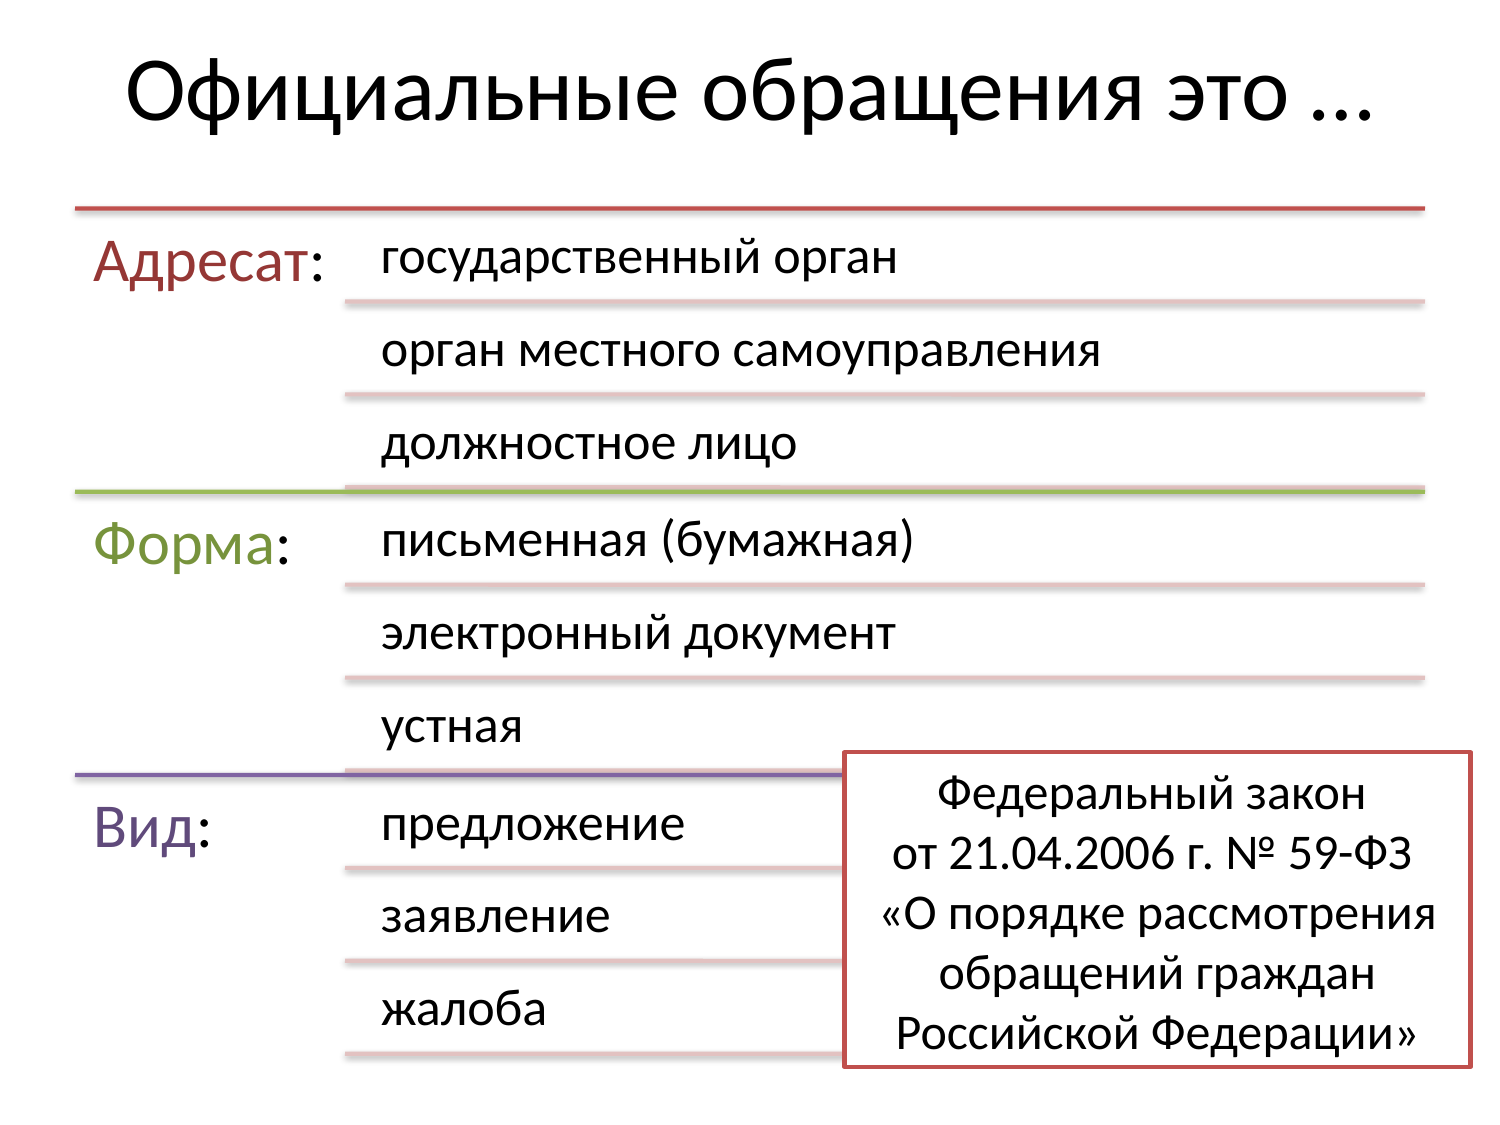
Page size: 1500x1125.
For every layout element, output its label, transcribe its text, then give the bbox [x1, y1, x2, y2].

text_box Федеральный закон от 21.04.2006 г. № 59-ФЗ «О порядке рассмотрения обращений граждан Российской Федерации» [842, 750, 1473, 1069]
title Официальные обращения это … [75, 7, 1425, 161]
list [74, 207, 1426, 1059]
